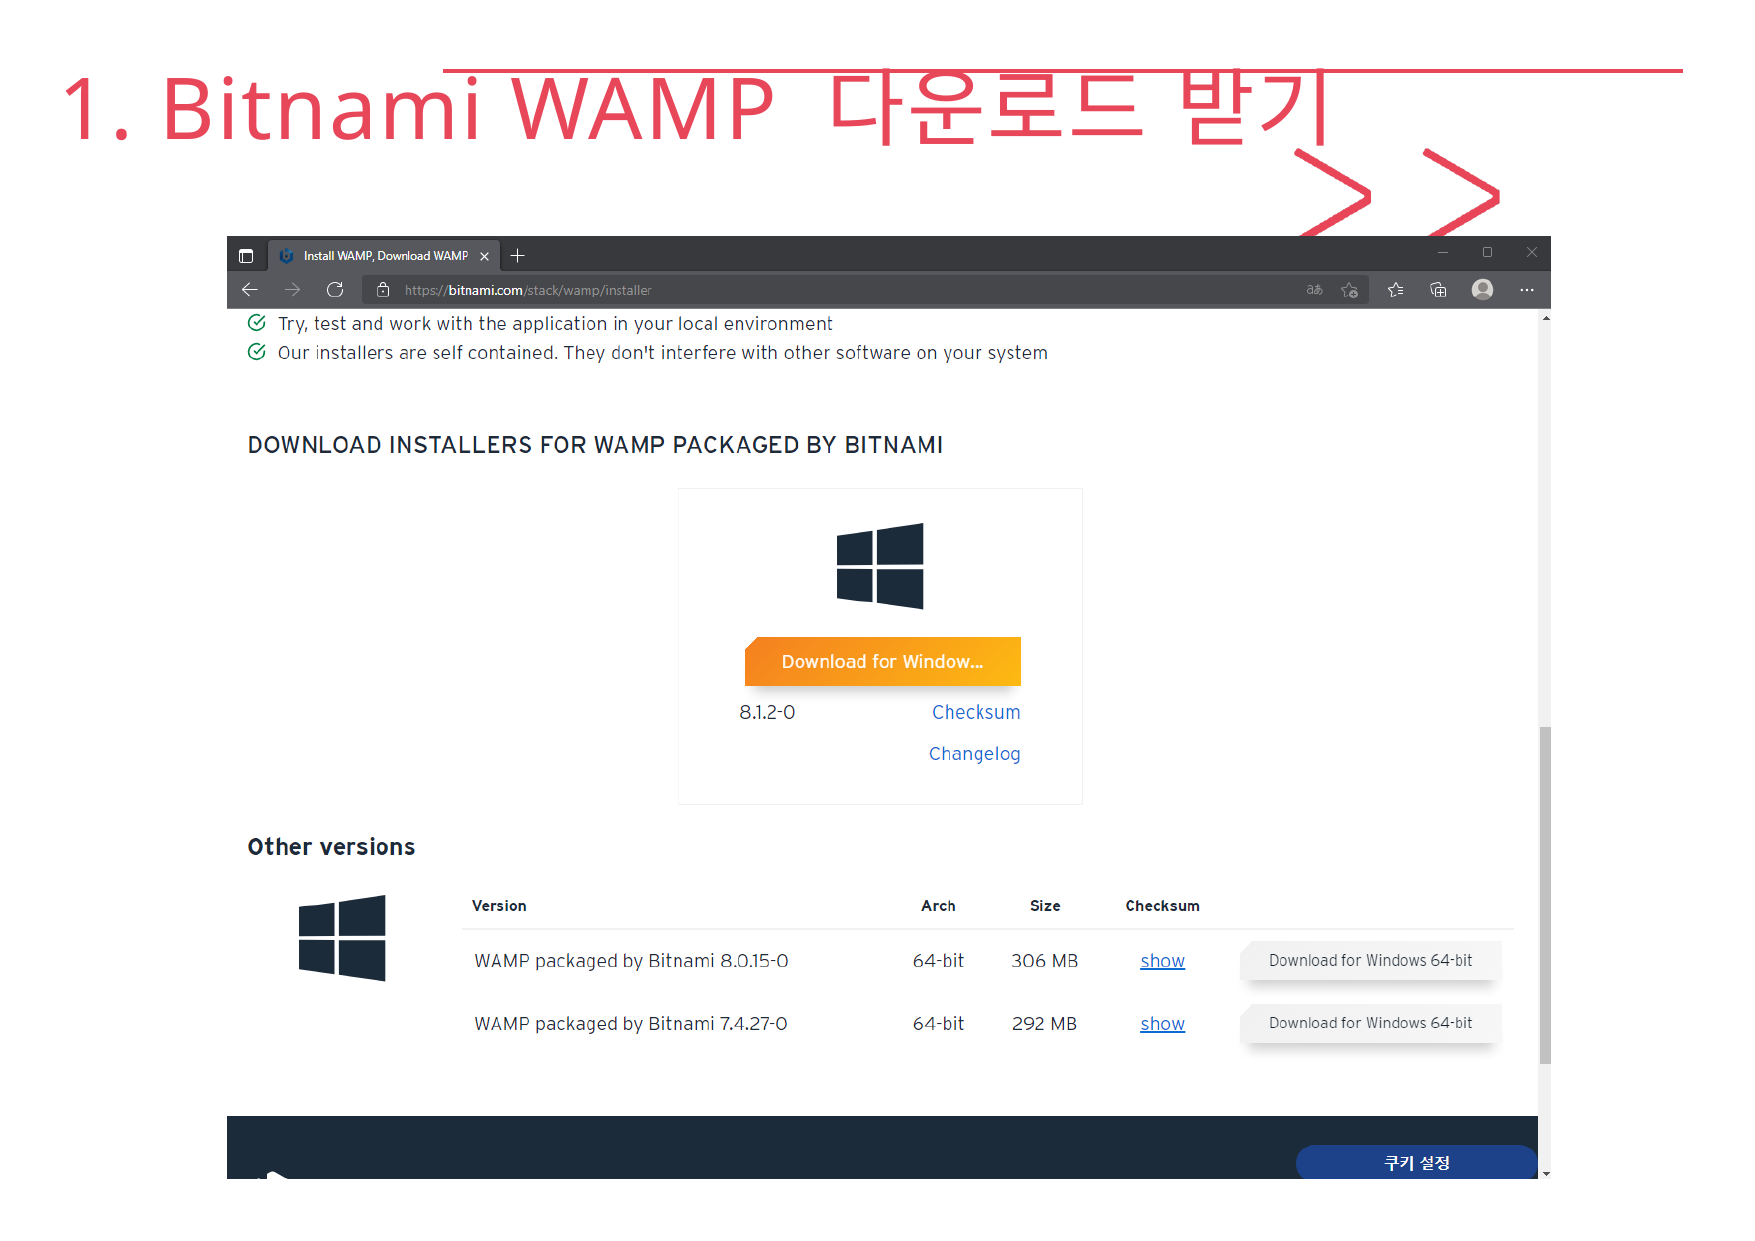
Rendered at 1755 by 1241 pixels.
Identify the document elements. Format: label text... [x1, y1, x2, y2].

title 1. Bitnami WAMP 다운로드 받기 [59, 64, 1521, 591]
picture [227, 235, 1551, 1179]
